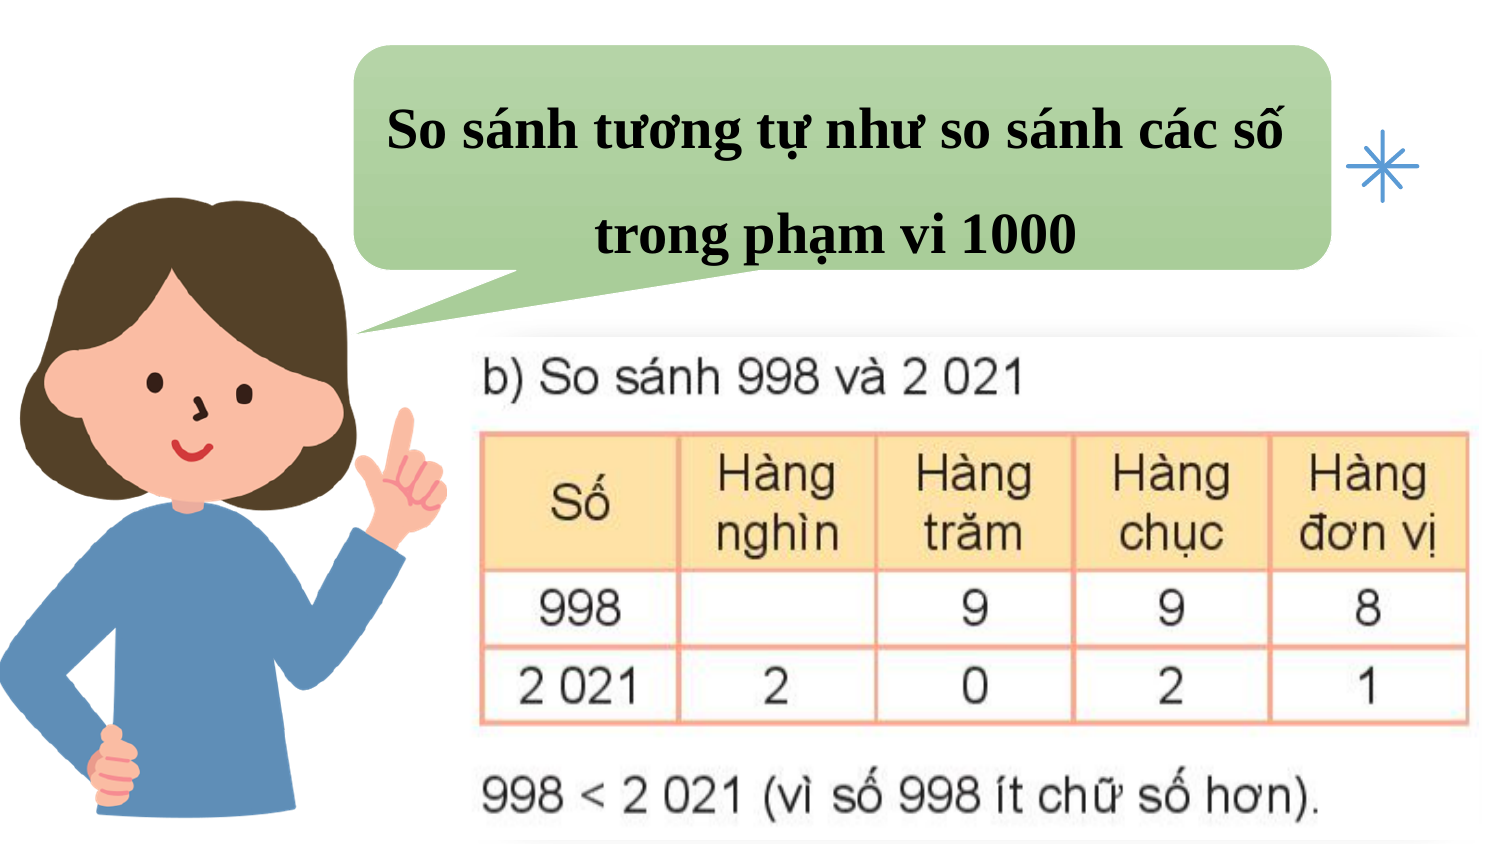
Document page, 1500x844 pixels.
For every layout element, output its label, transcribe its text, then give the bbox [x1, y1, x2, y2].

text_box So sánh tương tự như so sánh các số trong phạm vi 1000 [365, 47, 1308, 273]
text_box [1345, 129, 1420, 203]
picture [465, 337, 1479, 840]
text_box [376, 44, 1333, 269]
text_box [447, 273, 748, 321]
text_box [20, 17, 1479, 823]
picture [0, 187, 447, 821]
text_box [352, 54, 365, 187]
